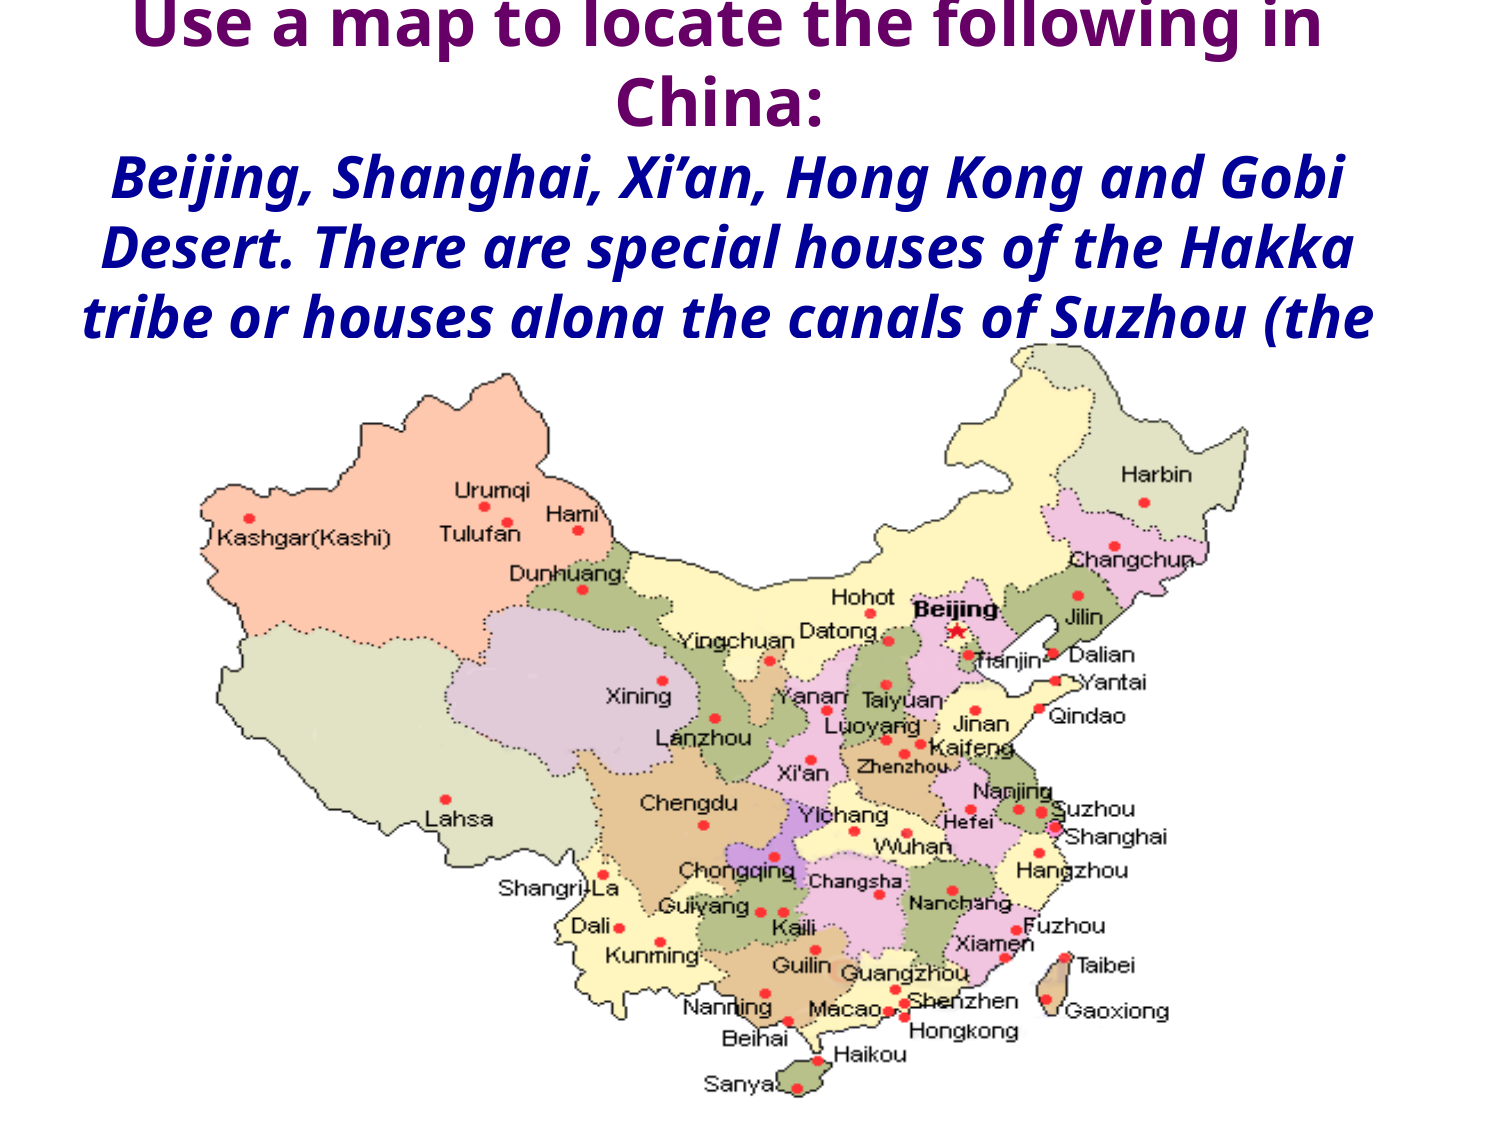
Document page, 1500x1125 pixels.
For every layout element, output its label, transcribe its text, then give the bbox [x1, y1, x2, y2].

picture [194, 337, 1259, 1107]
title Use a map to locate the following in China: Beijing, Shanghai, Xi’an, Hong Kong and Gobi Desert. There are special houses of the Hakka tribe or houses along the canals of Suzhou (the “Venice” of China”). [52, 42, 1404, 438]
